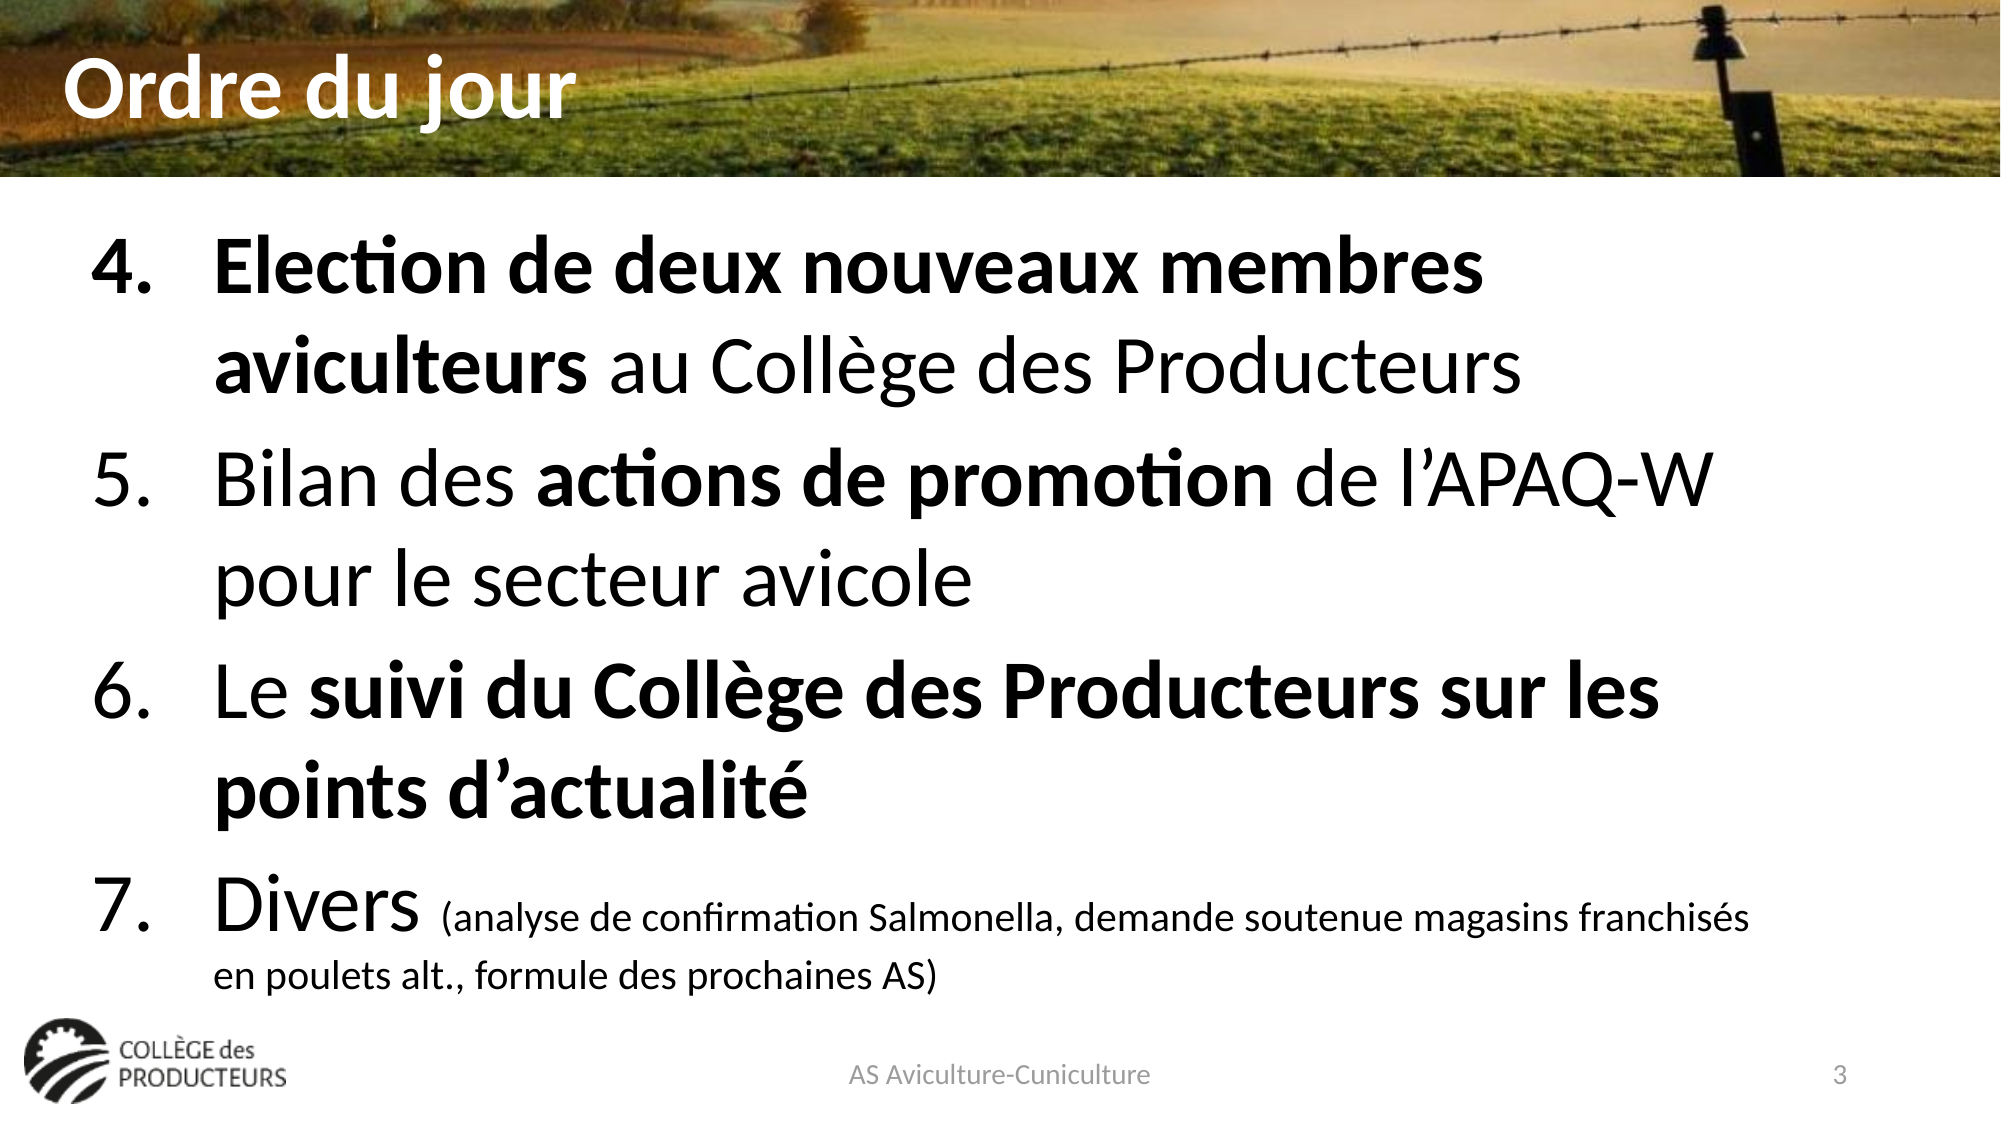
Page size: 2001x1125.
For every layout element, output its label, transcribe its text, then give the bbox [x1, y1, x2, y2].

list Election de deux nouveaux membres aviculteurs au Collège des Producteurs Bilan des actions de promotion de l’APAQ-W pour le secteur avicole Le suivi du Collège des Producteurs sur les points d’actualité Divers (analyse de confirmation Salmonella, demande soutenue magasins franchisés en poulets alt., formule des prochaines AS) [76, 203, 1802, 980]
footer AS Aviculture-Cuniculture [662, 1042, 1338, 1103]
picture [24, 1018, 286, 1104]
title Ordre du jour [48, 37, 1970, 140]
picture [0, 0, 2001, 177]
slide_number 3 [1412, 1042, 1863, 1103]
